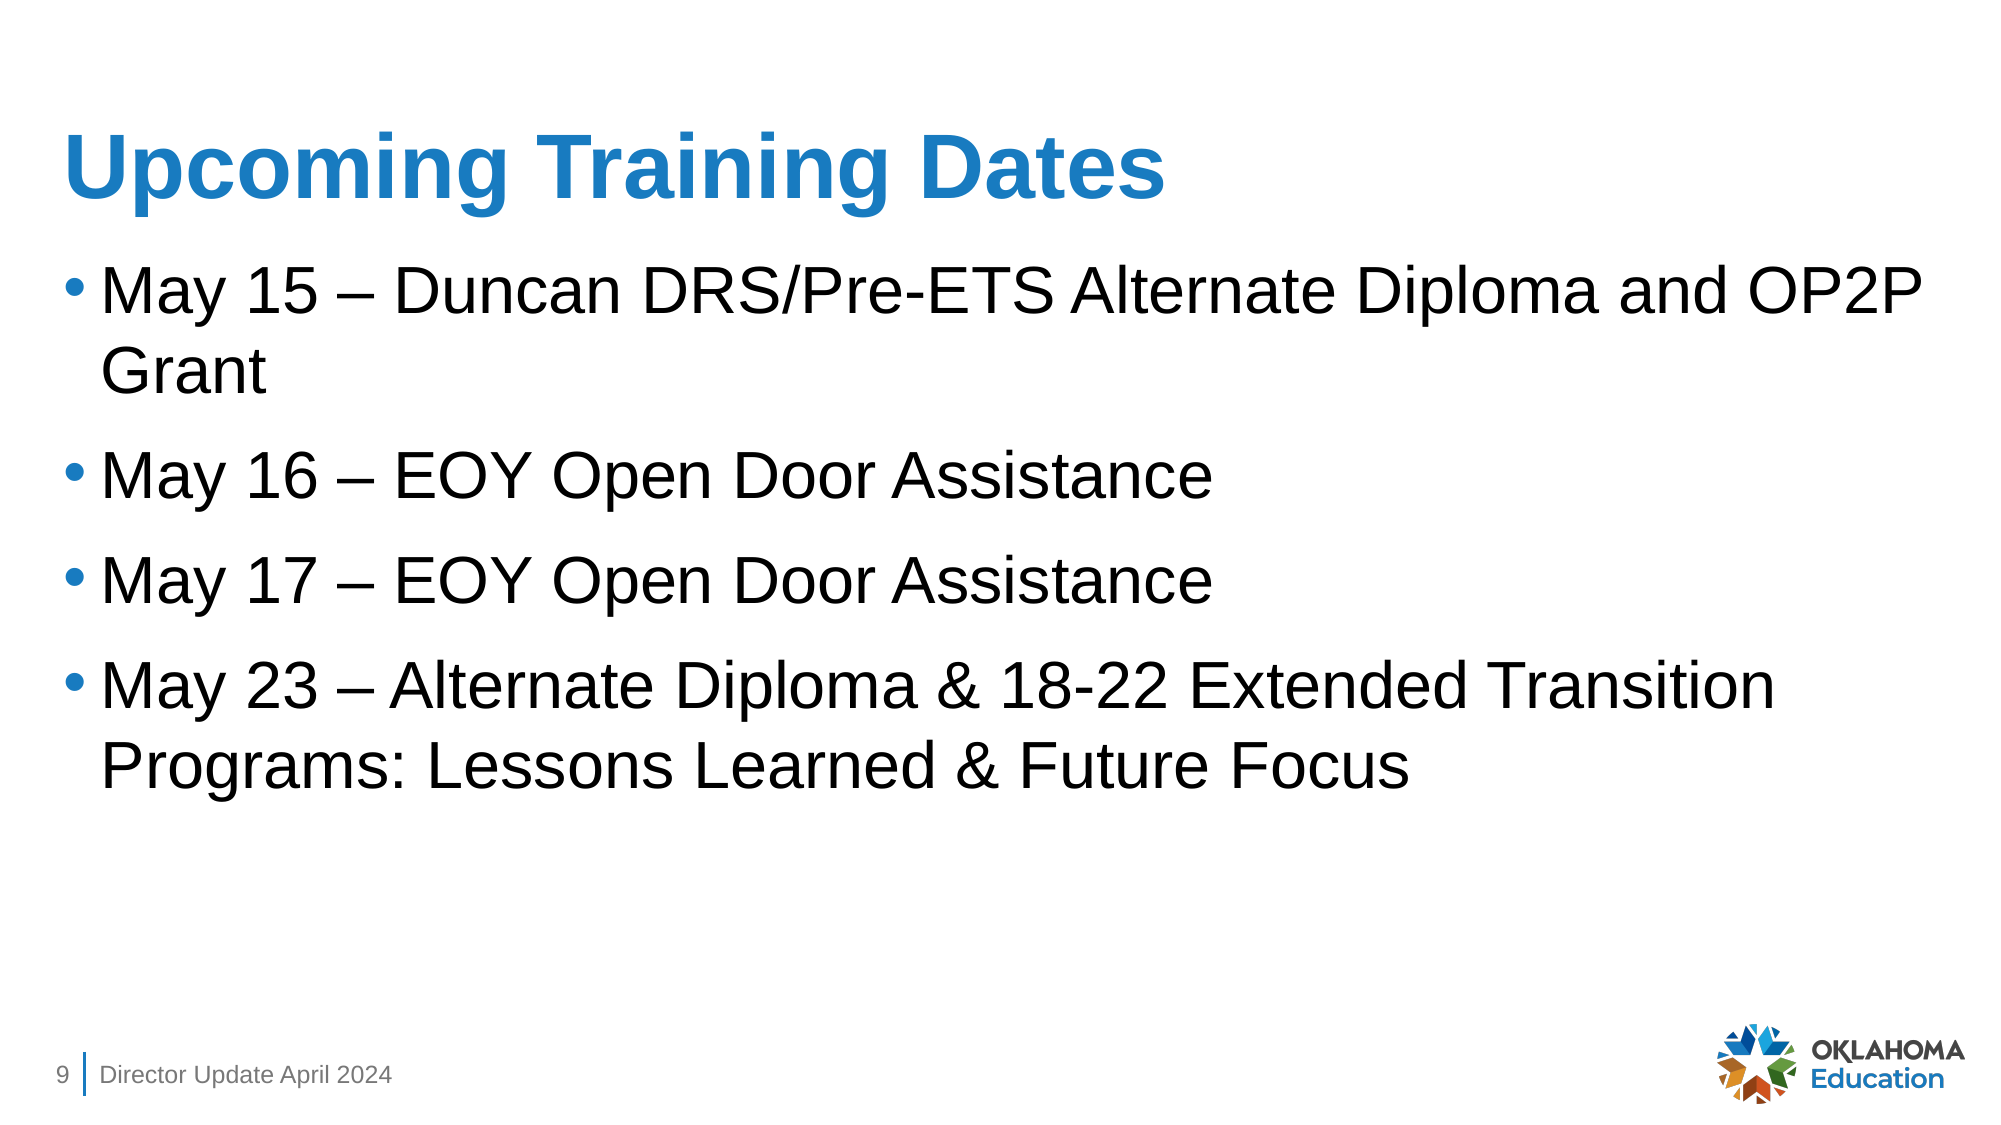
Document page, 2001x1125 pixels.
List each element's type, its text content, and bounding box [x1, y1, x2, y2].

title Upcoming Training Dates [48, 59, 1952, 238]
footer Director Update April 2024 [85, 1043, 1063, 1104]
list May 15 – Duncan DRS/Pre-ETS Alternate Diploma and OP2P Grant May 16 – EOY Open Door Assistance May 17 – EOY Open Door Assistance May 23 – Alternate Diploma & 18-22 Extended Transition Programs: Lessons Learned & Future Focus [48, 238, 1952, 1046]
slide_number 9 [0, 1043, 85, 1104]
picture [1717, 1024, 1965, 1104]
